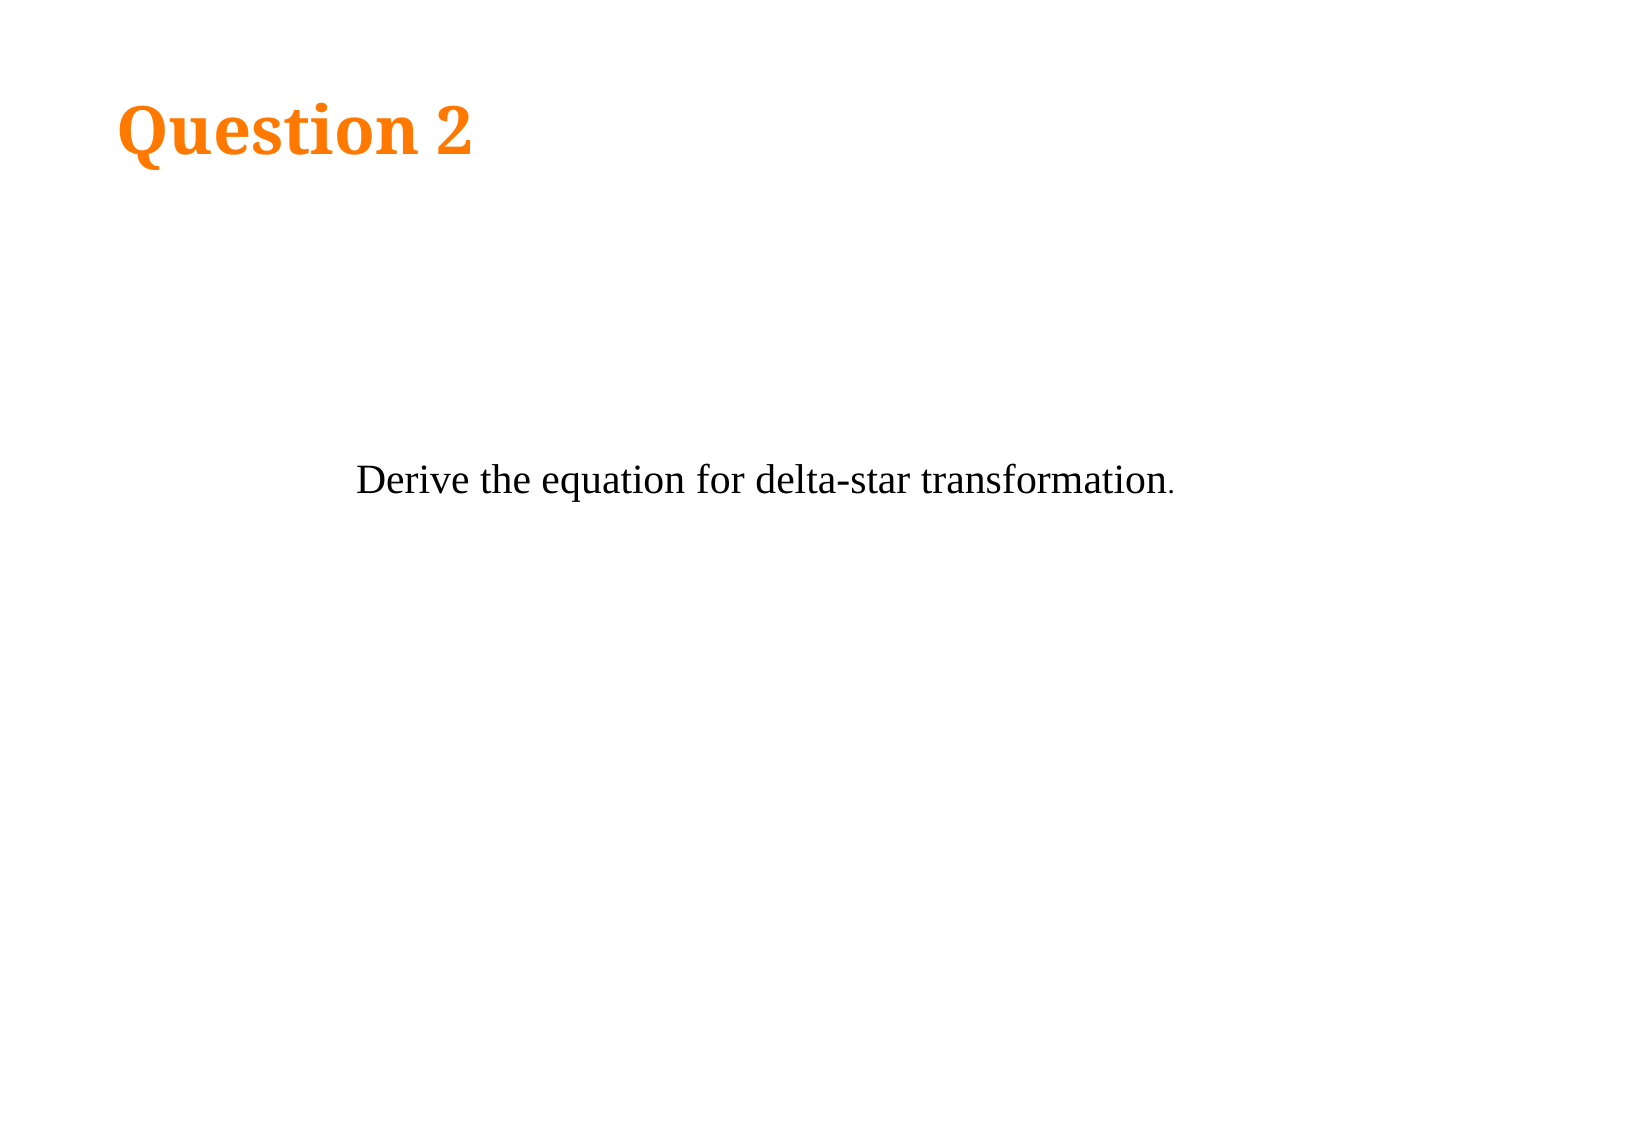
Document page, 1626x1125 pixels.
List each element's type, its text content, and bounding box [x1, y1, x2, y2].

text_box Derive the equation for delta-star transformation. [341, 444, 1190, 510]
title Question 2 [101, 80, 1521, 258]
